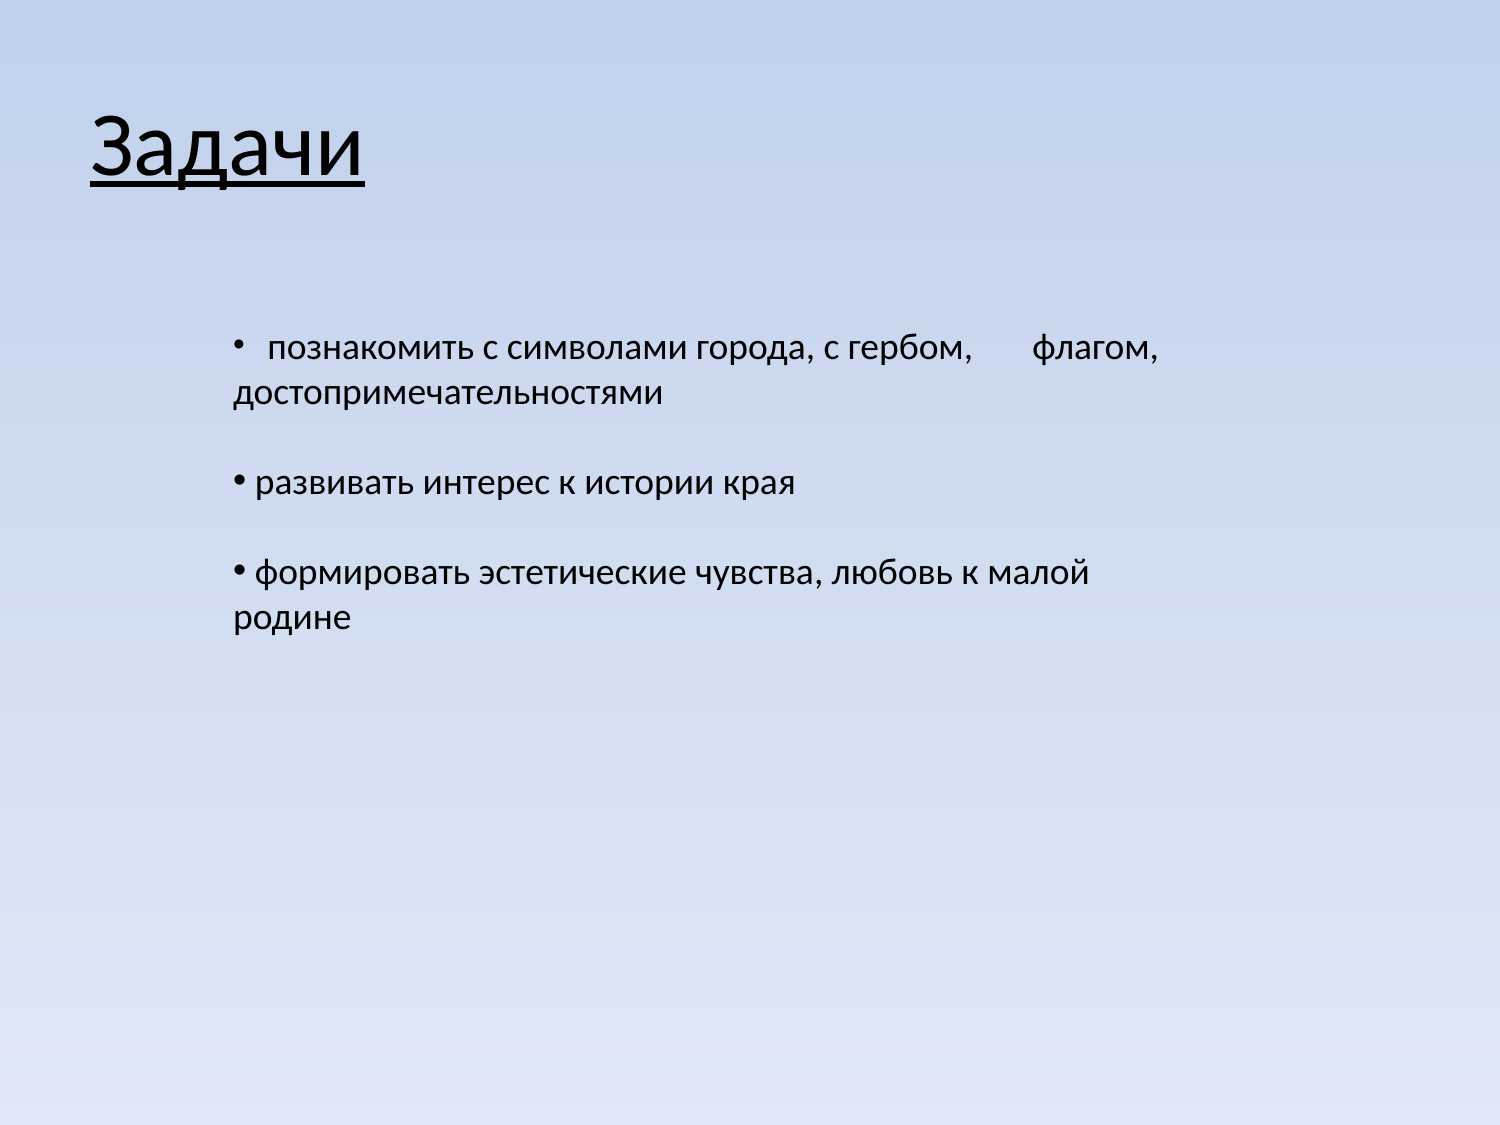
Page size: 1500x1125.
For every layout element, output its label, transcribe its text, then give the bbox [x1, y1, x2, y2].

title Задачи [75, 45, 1425, 233]
text_box познакомить с символами города, с гербом, флагом, достопримечательностями развивать интерес к истории края формировать эстетические чувства, любовь к малой родине [218, 314, 1187, 645]
